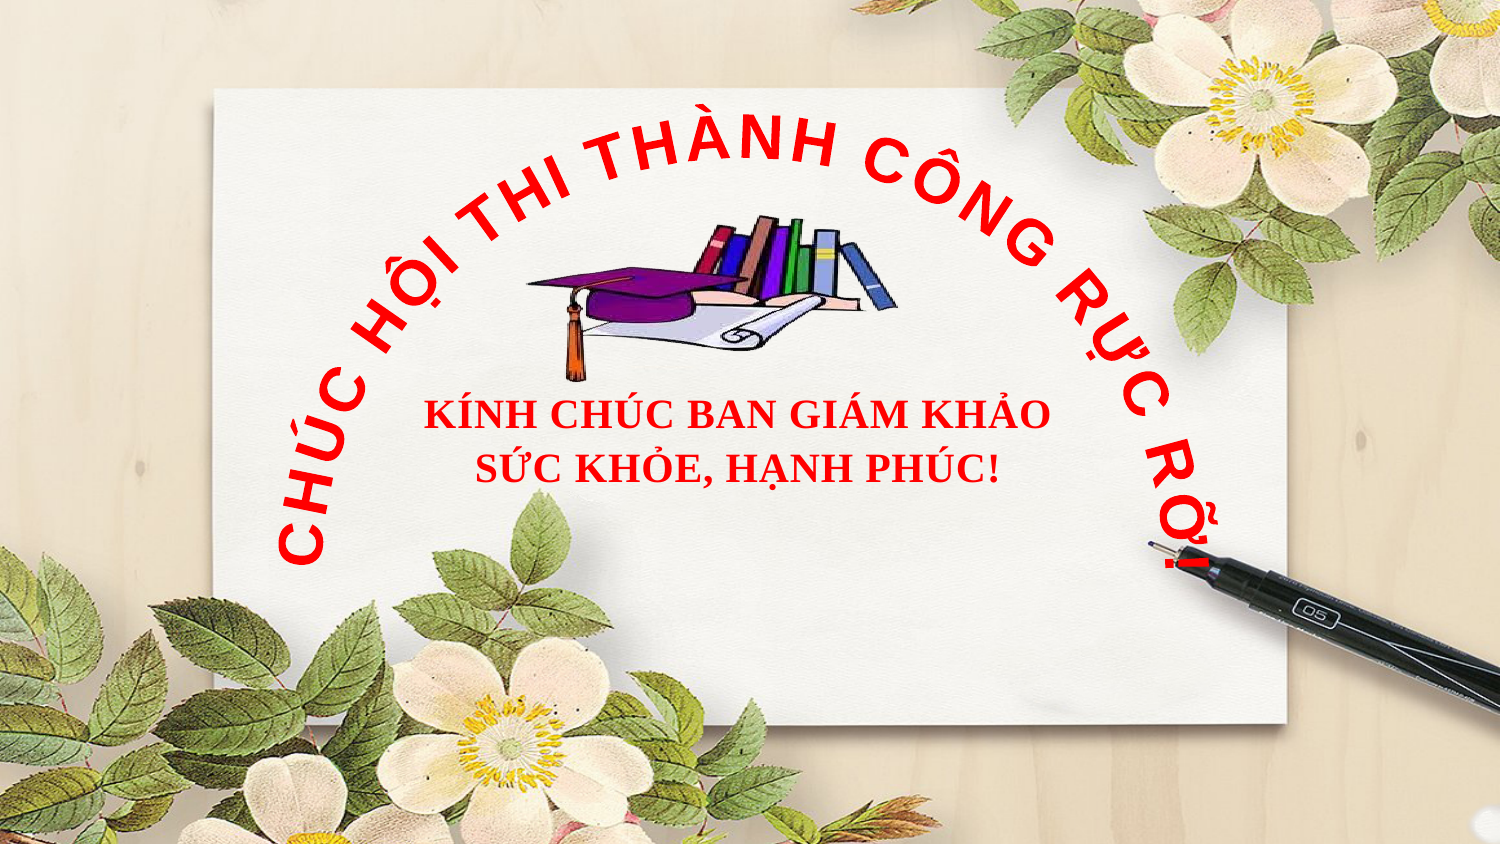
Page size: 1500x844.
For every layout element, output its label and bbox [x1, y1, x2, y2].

picture [524, 211, 901, 385]
list [0, 0, 1500, 844]
